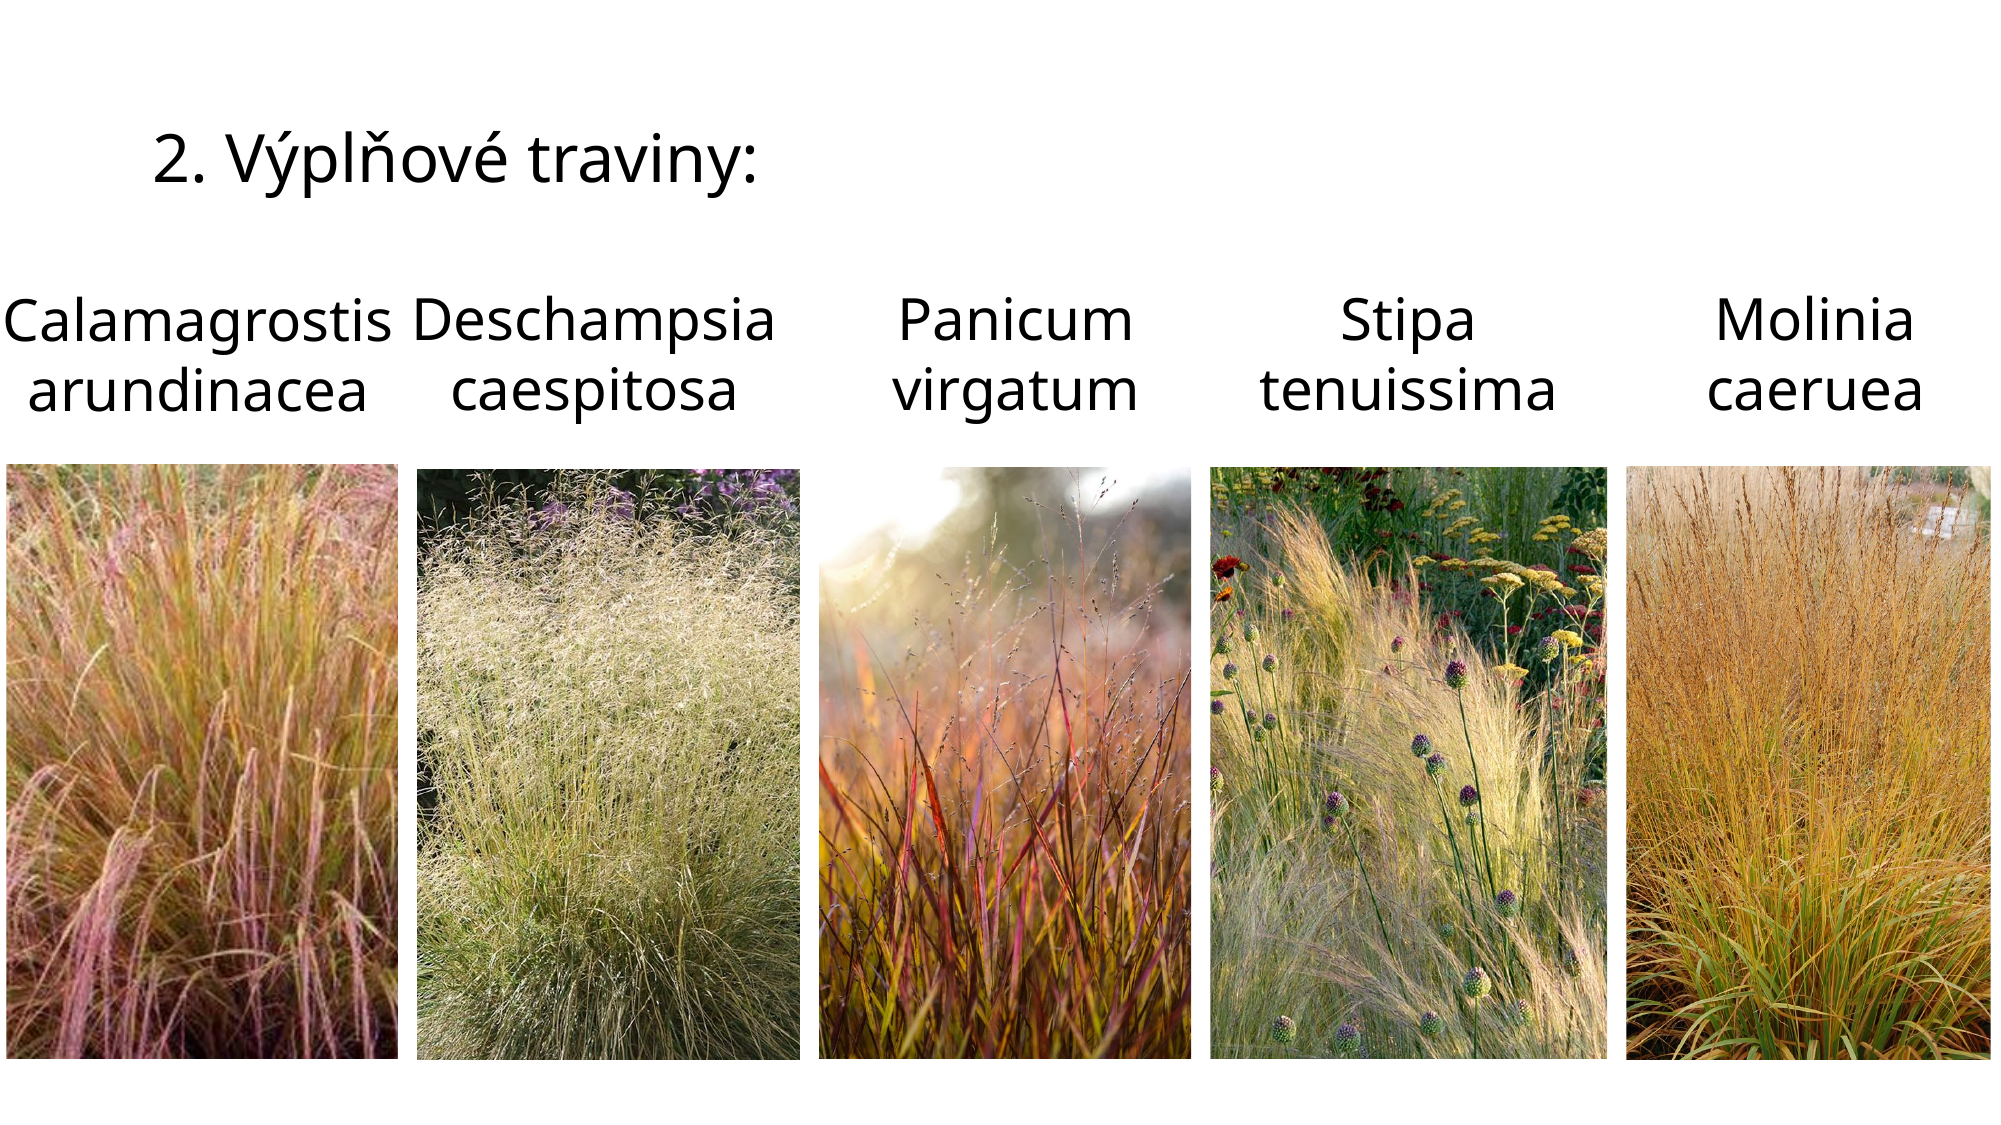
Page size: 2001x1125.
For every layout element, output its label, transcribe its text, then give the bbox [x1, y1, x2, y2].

text_box Molinia caeruea [1598, 274, 1958, 430]
text_box Panicum virgatum [799, 275, 1158, 430]
picture [6, 464, 398, 1059]
text_box Calamagrostis arundinacea [0, 275, 418, 431]
text_box Stipa tenuissima [1241, 274, 1576, 430]
picture [1210, 467, 1608, 1059]
picture [1626, 466, 1991, 1060]
text_box Deschampsia caespitosa [314, 275, 799, 430]
picture [417, 469, 800, 1060]
list 2. Výplňové traviny: [137, 116, 820, 205]
picture [819, 467, 1192, 1059]
